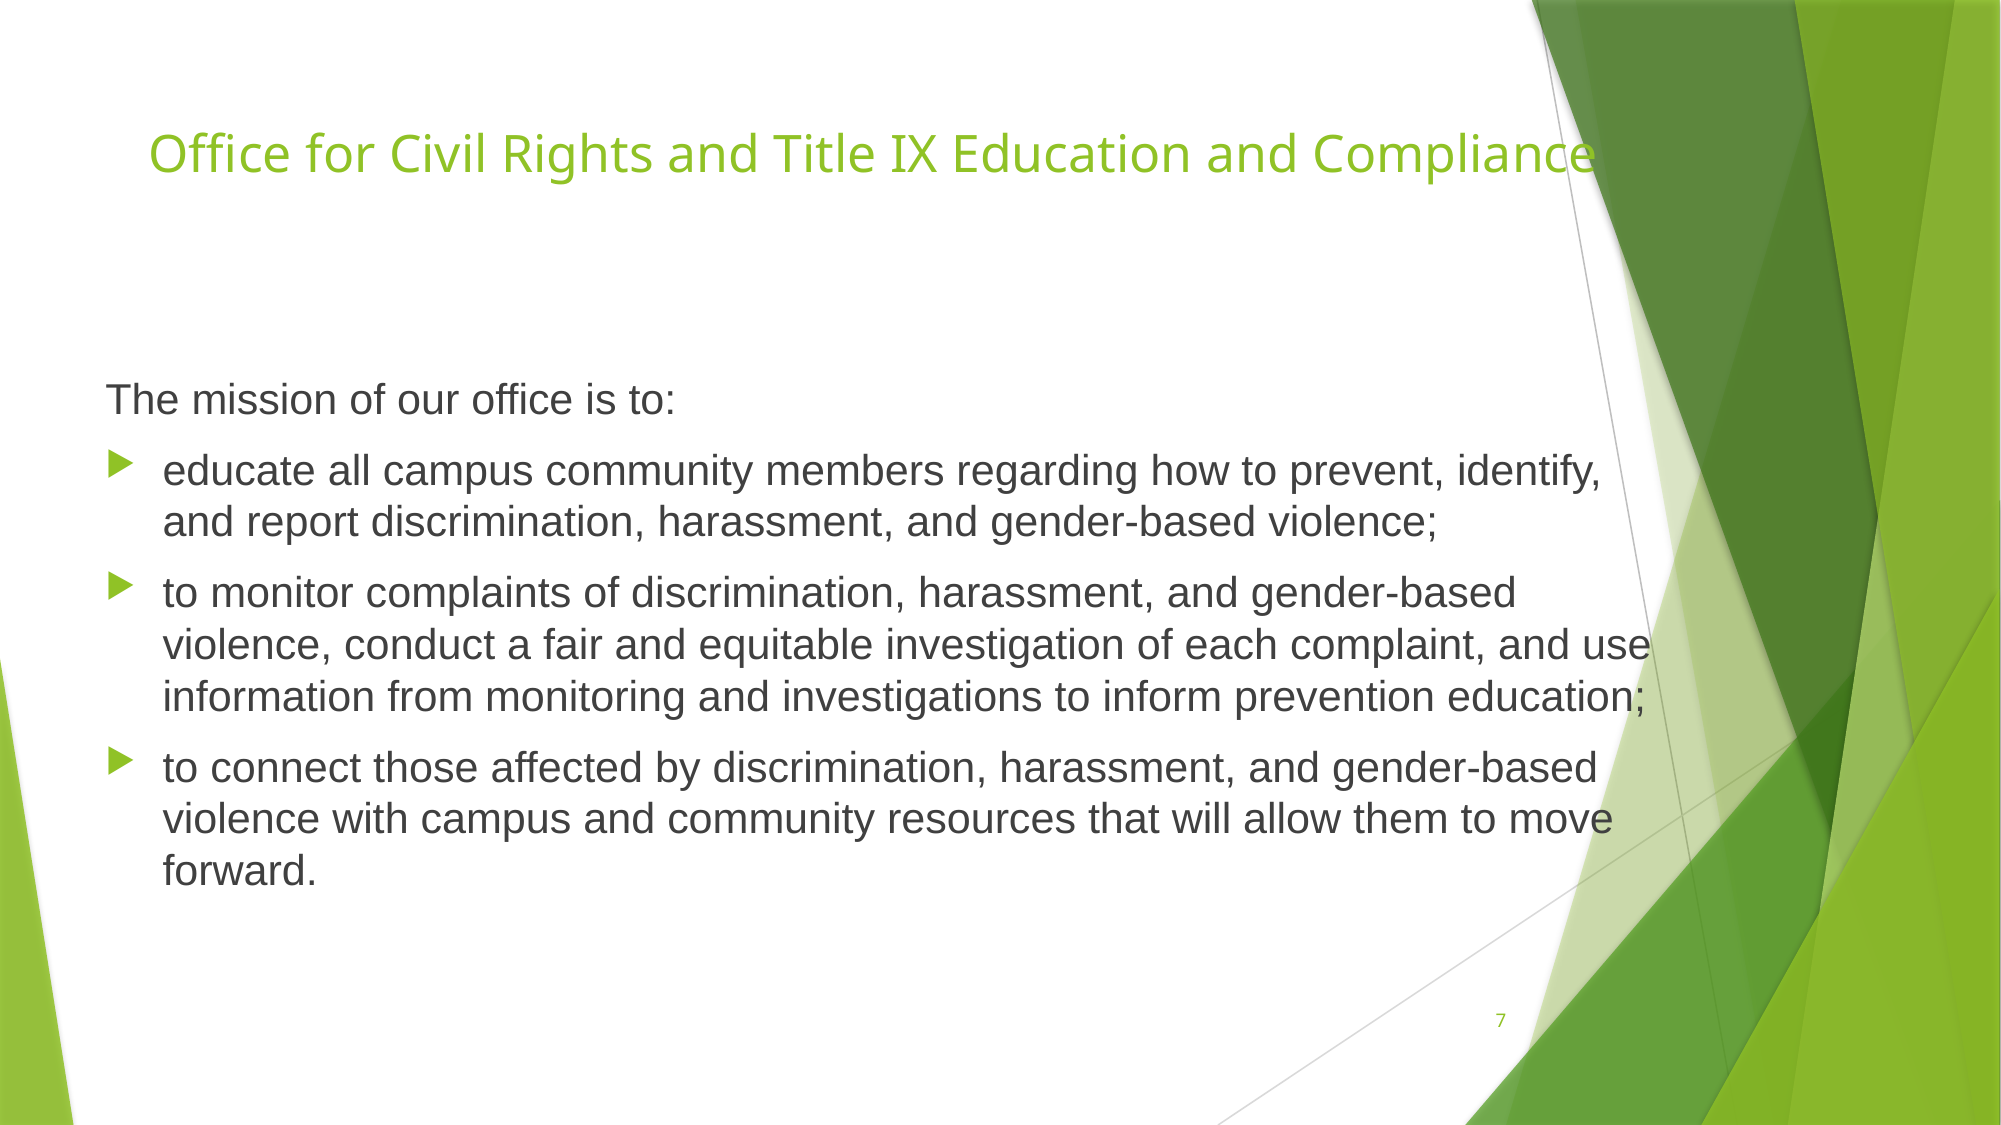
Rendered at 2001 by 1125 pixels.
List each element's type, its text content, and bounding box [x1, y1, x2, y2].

title Office for Civil Rights and Title IX Education and Compliance [133, 113, 1675, 193]
slide_number 7 [1409, 991, 1522, 1051]
list The mission of our office is to: educate all campus community members regarding how to prevent, identify, and report discrimination, harassment, and gender-based violence; to monitor complaints of discrimination, harassment, and gender-based violence, conduct a fair and equitable investigation of each complaint, and use information from monitoring and investigations to inform prevention education; to connect those affected by discrimination, harassment, and gender-based violence with campus and community resources that will allow them to move forward. [90, 363, 1675, 952]
